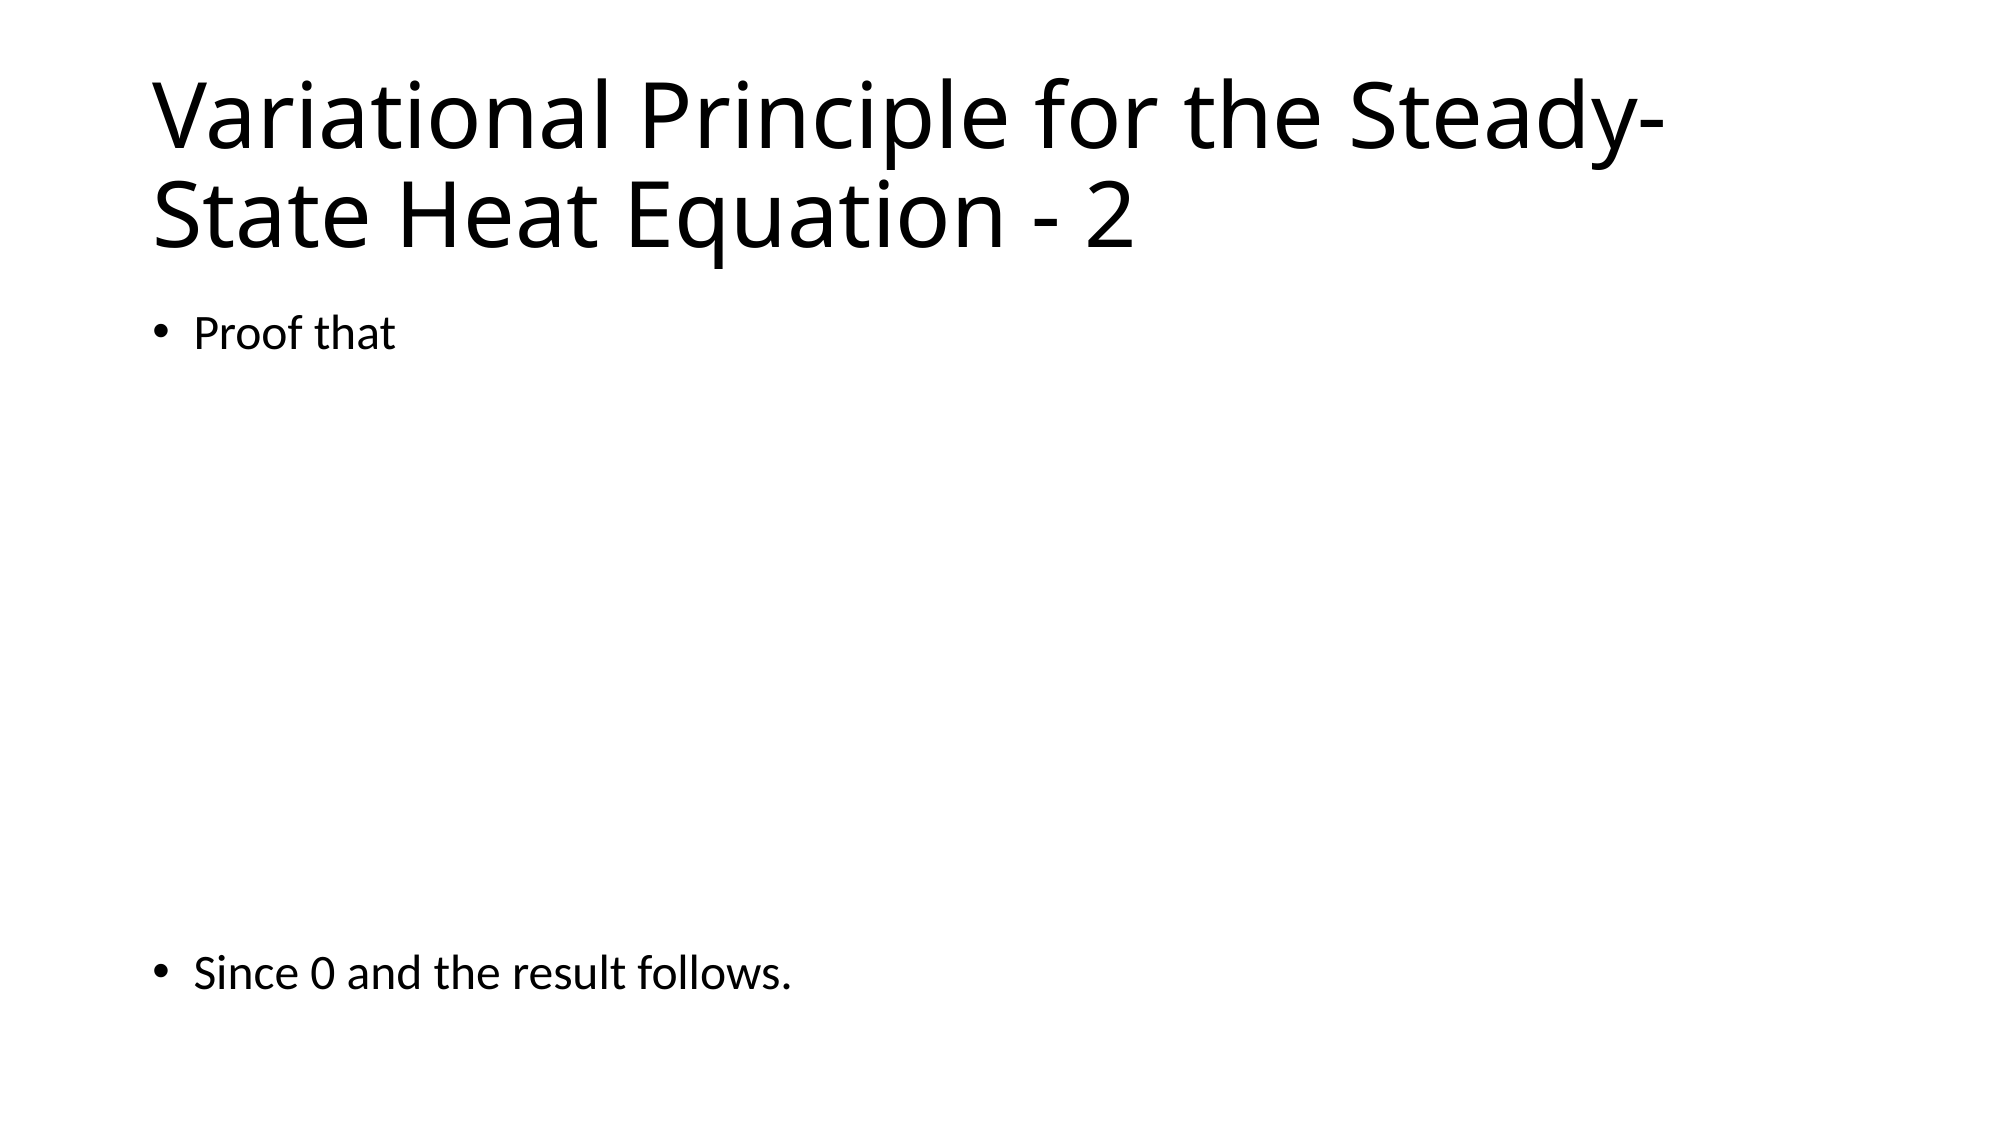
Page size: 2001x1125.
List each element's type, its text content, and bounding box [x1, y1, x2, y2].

title Variational Principle for the Steady-State Heat Equation - 2 [137, 59, 1863, 278]
